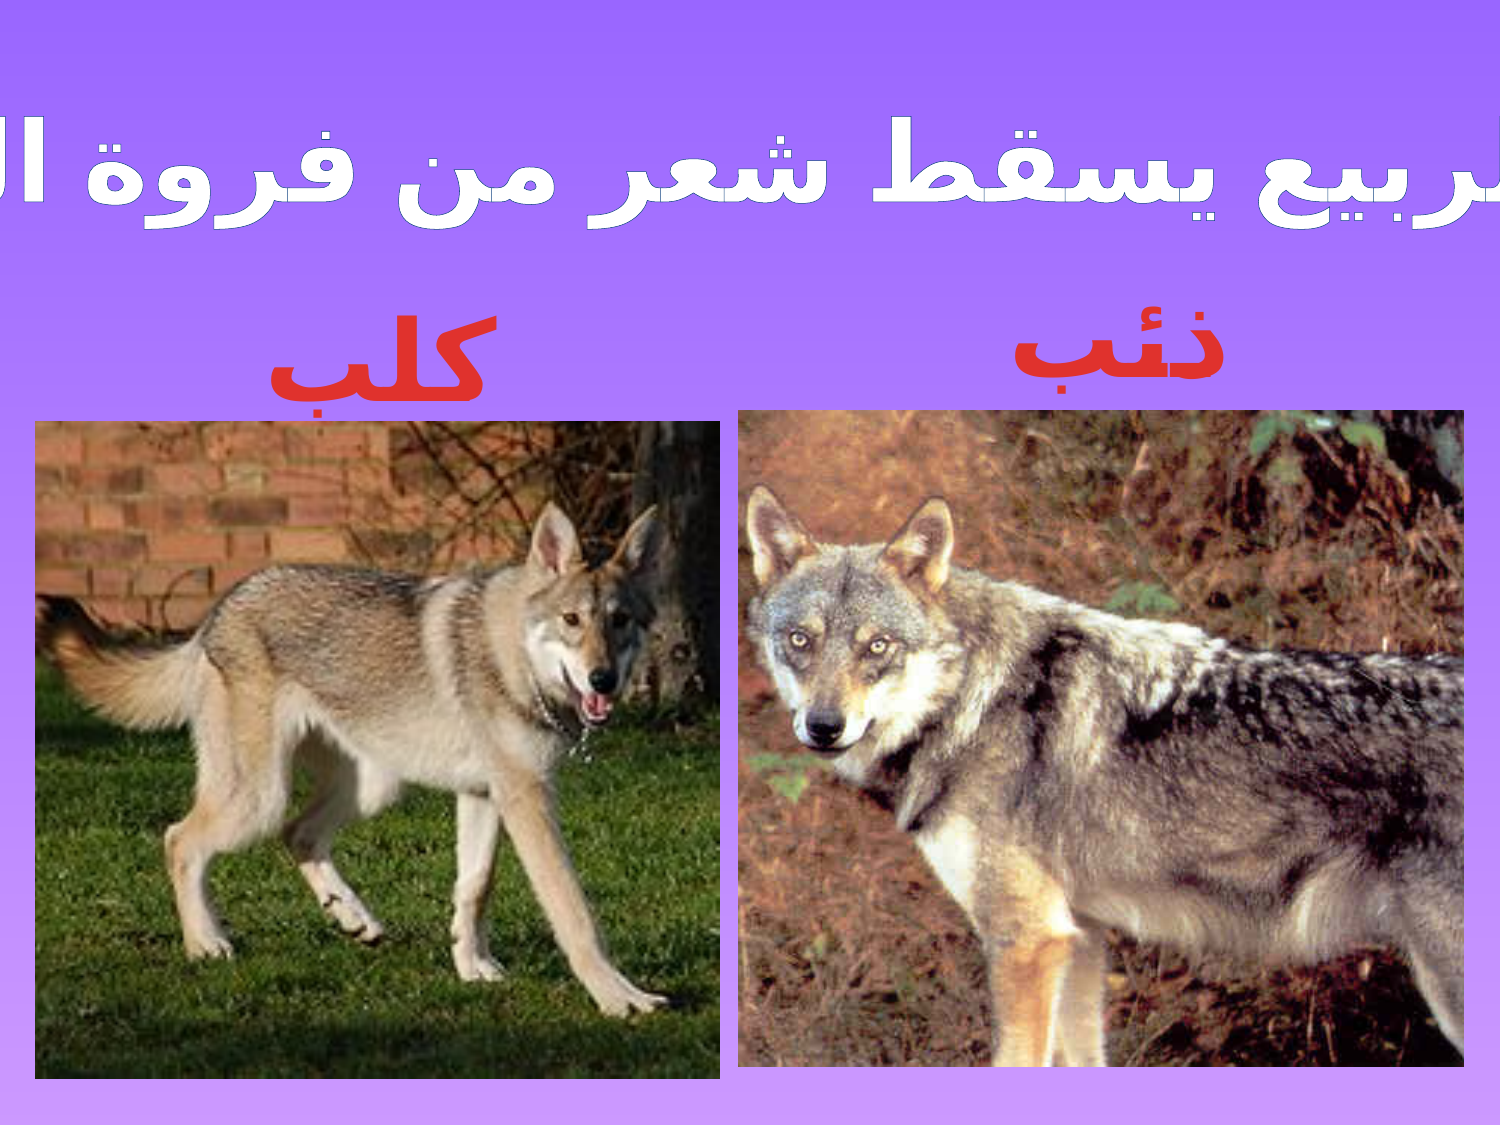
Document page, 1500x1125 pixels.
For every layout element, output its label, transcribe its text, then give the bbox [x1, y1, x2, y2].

picture [34, 421, 720, 1079]
picture [738, 409, 1464, 1067]
text_box في الربيع يسقط شعر من فروة الشتاء [0, 81, 1500, 232]
text_box كلب [249, 281, 512, 420]
text_box ذئب [994, 257, 1246, 408]
